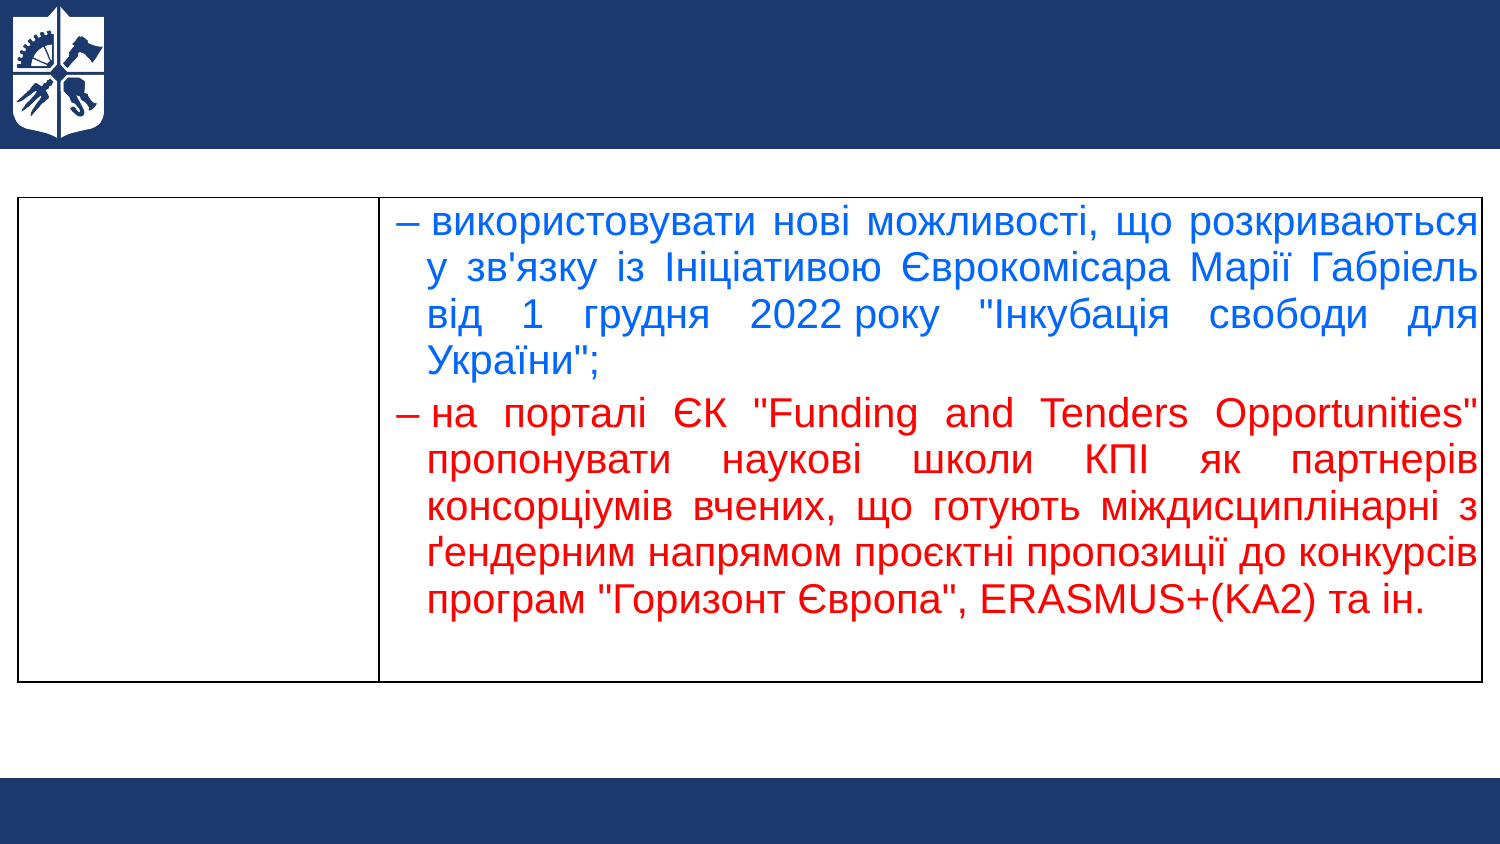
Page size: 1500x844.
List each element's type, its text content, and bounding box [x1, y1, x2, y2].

table_header [19, 198, 378, 681]
table_header – використовувати нові можливості, що розкриваються у зв'язку із Ініціативою Єврокомісара Марії Габріель від 1 грудня 2022 року "Інкубація свободи для України"; – на порталі ЄК "Funding and Tenders Opportunities" пропонувати наукові школи КПІ як партнерів консорціумів вчених, що готують міждисциплінарні з ґендерним напрямом проєктні пропозиції до конкурсів програм "Горизонт Європа", ERASMUS+(KA2) та ін. [380, 198, 1481, 681]
picture [13, 6, 104, 138]
